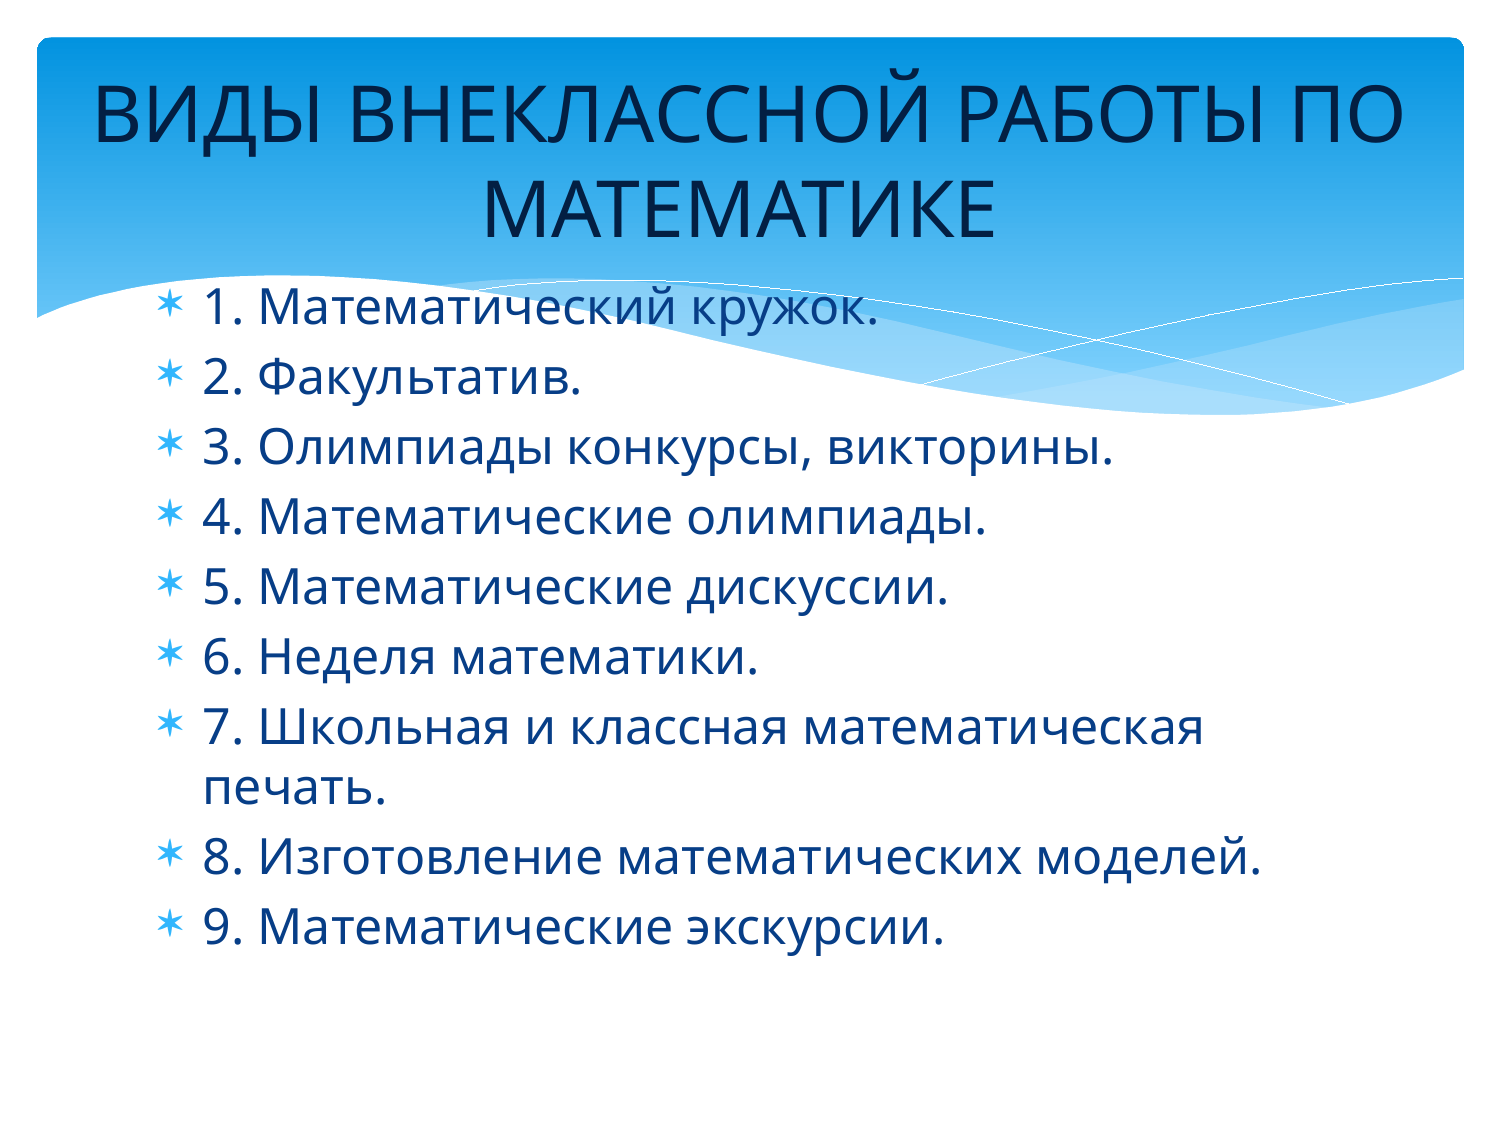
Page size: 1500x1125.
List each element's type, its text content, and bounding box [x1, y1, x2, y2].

list 1. Математический кружок. 2. Факультатив. 3. Олимпиады конкурсы, викторины. 4. Математические олимпиады. 5. Математические дискуссии. 6. Неделя математики. 7. Школьная и классная математическая печать. 8. Изготовление математических моделей. 9. Математические экскурсии. [142, 266, 1359, 1006]
title ВИДЫ ВНЕКЛАССНОЙ РАБОТЫ ПО МАТЕМАТИКЕ [74, 55, 1426, 262]
